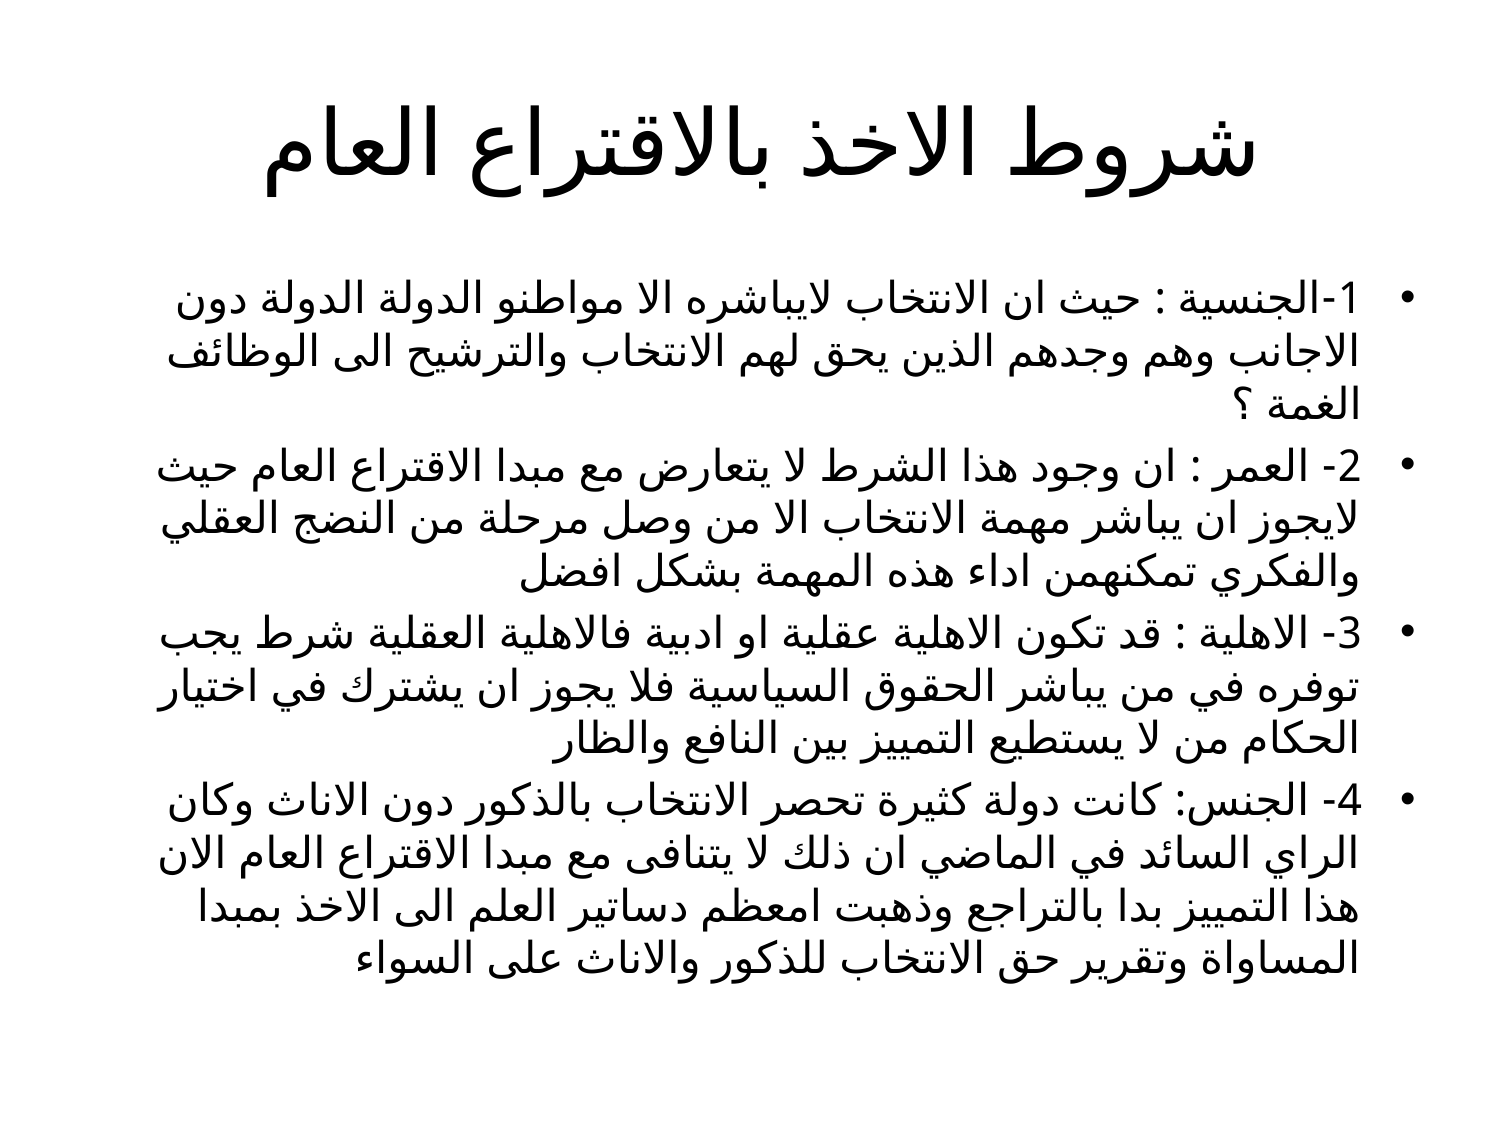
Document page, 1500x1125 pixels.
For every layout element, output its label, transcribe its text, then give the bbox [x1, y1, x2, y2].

title شروط الاخذ بالاقتراع العام [75, 45, 1425, 233]
list 1-الجنسية : حيث ان الانتخاب لايباشره الا مواطنو الدولة الدولة دون الاجانب وهم وجدهم الذين يحق لهم الانتخاب والترشيح الى الوظائف الغمة ؟ 2- العمر : ان وجود هذا الشرط لا يتعارض مع مبدا الاقتراع العام حيث لايجوز ان يباشر مهمة الانتخاب الا من وصل مرحلة من النضج العقلي والفكري تمكنهمن اداء هذه المهمة بشكل افضل 3- الاهلية : قد تكون الاهلية عقلية او ادبية فالاهلية العقلية شرط يجب توفره في من يباشر الحقوق السياسية فلا يجوز ان يشترك في اختيار الحكام من لا يستطيع التمييز بين النافع والظار 4- الجنس: كانت دولة كثيرة تحصر الانتخاب بالذكور دون الاناث وكان الراي السائد في الماضي ان ذلك لا يتنافى مع مبدا الاقتراع العام الان هذا التمييز بدا بالتراجع وذهبت امعظم دساتير العلم الى الاخذ بمبدا المساواة وتقرير حق الانتخاب للذكور والاناث على السواء [75, 262, 1425, 1005]
